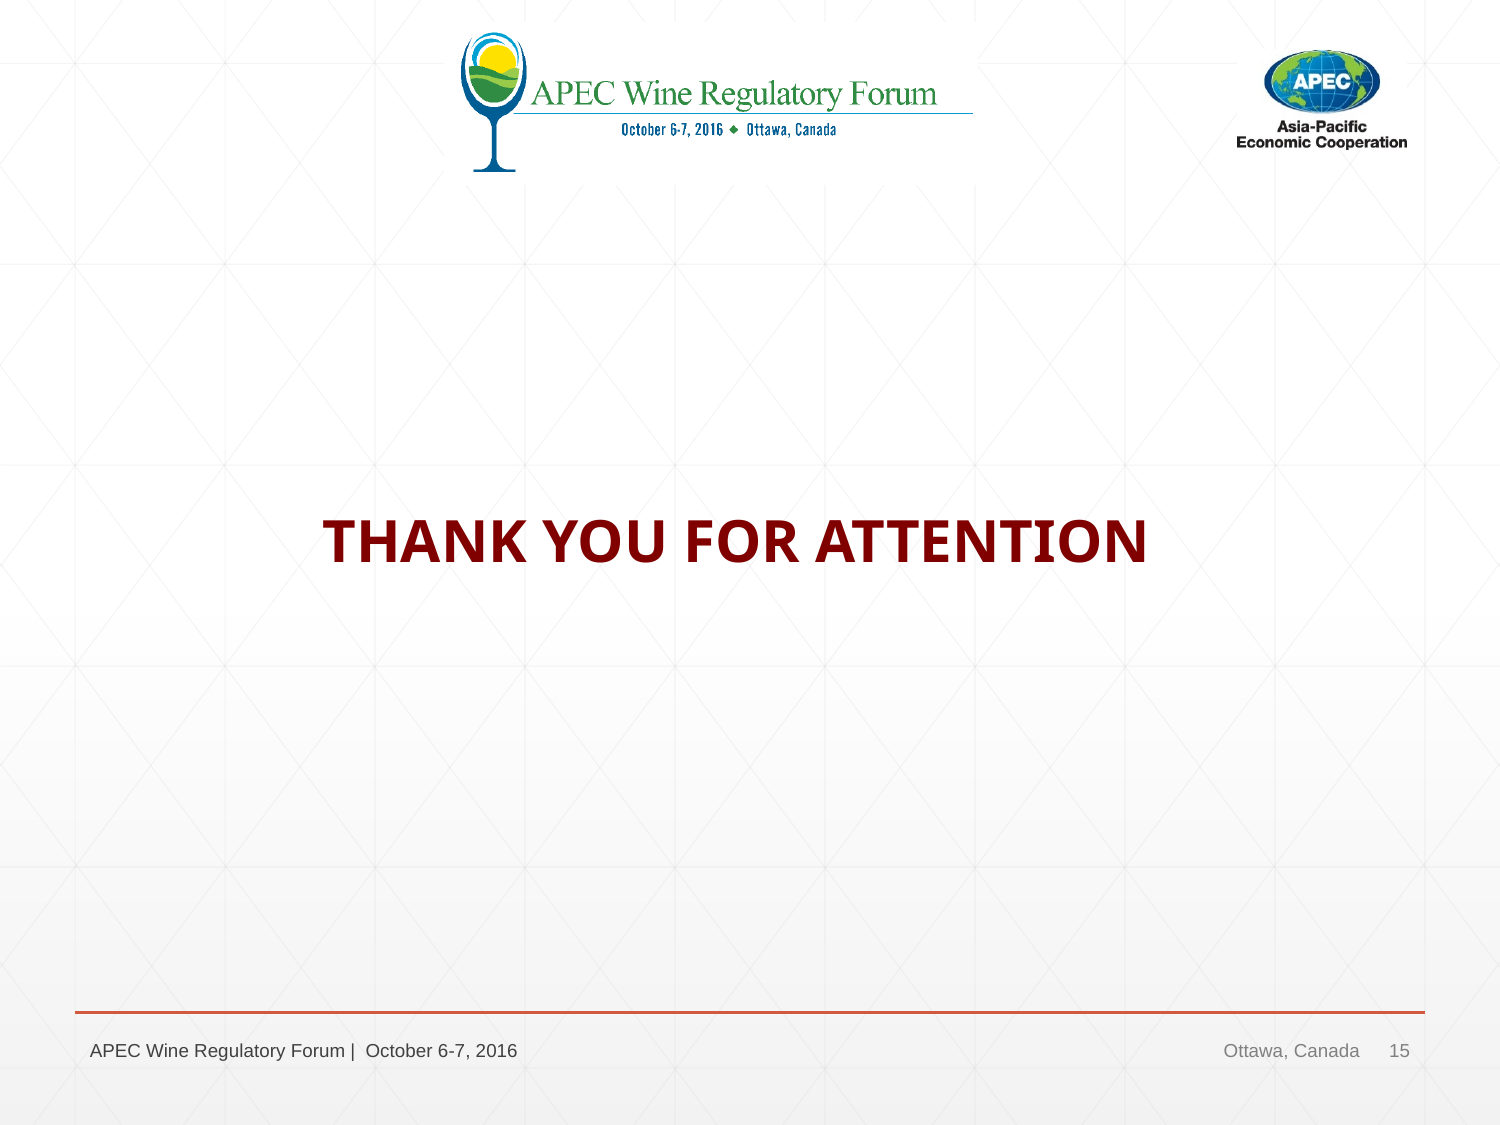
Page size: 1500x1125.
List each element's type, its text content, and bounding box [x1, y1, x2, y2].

slide_number Ottawa, Canada [837, 1031, 1374, 1069]
slide_number 15 [1374, 1031, 1440, 1069]
picture [444, 22, 978, 185]
footer APEC Wine Regulatory Forum | October 6-7, 2016 [75, 1031, 829, 1069]
text_box THANK YOU FOR ATTENTION [193, 496, 1279, 582]
picture [1237, 49, 1408, 150]
